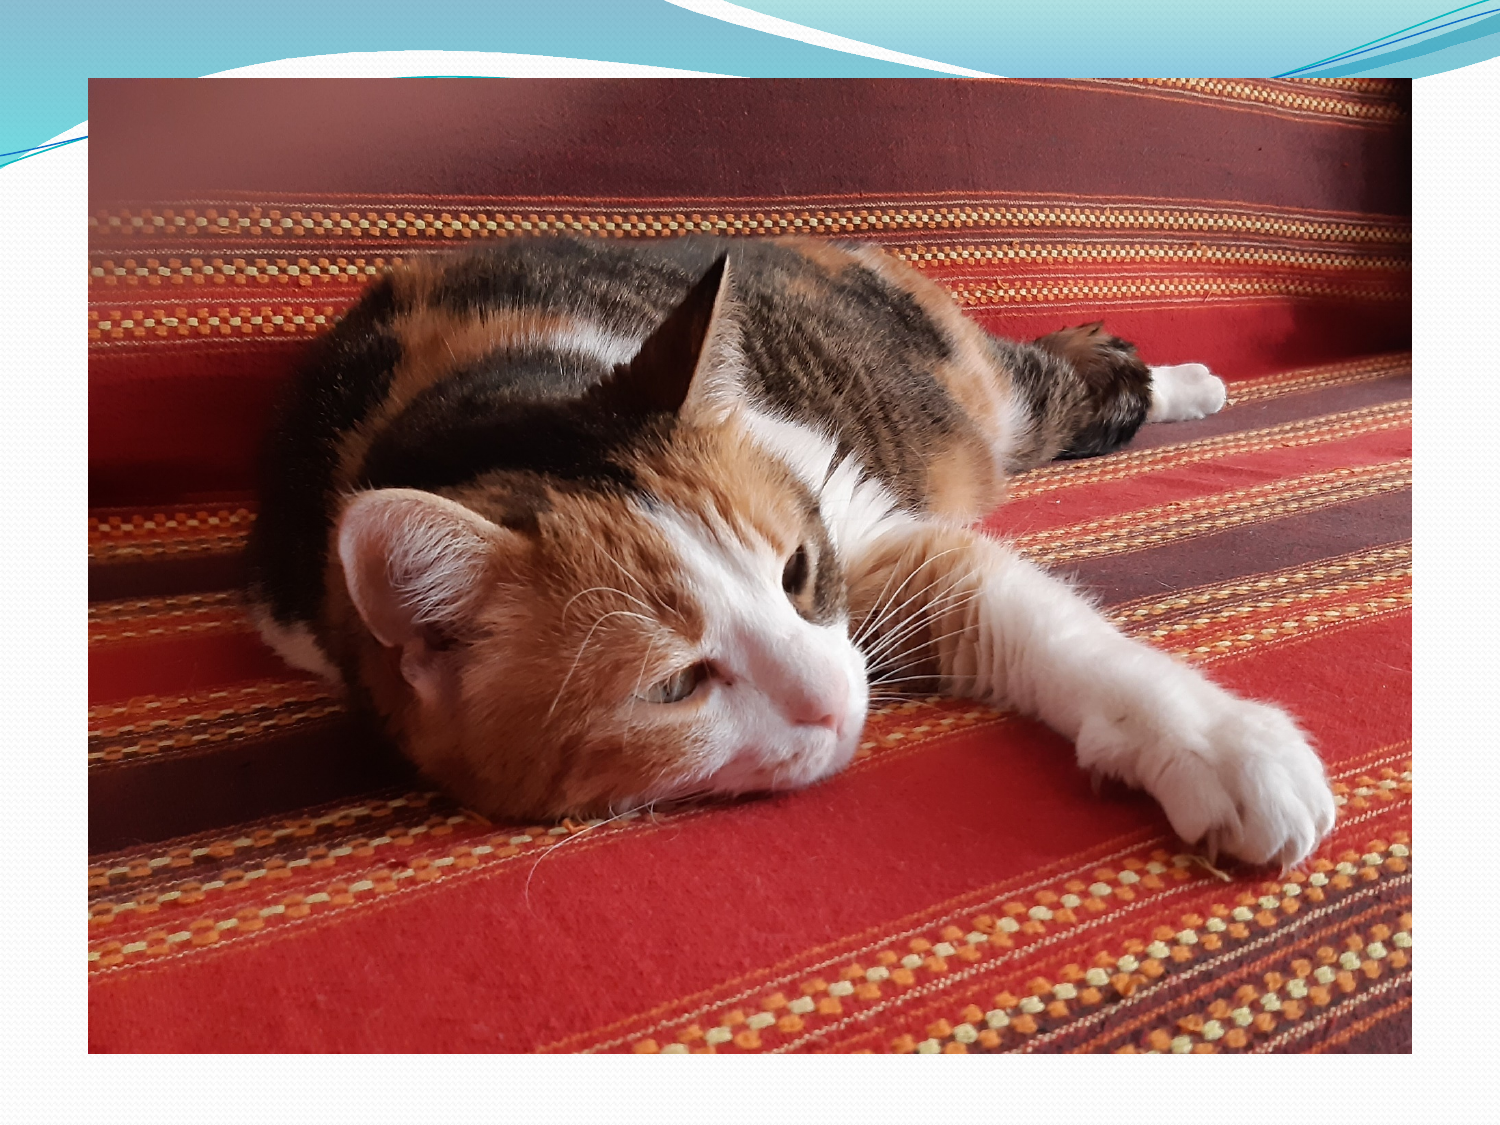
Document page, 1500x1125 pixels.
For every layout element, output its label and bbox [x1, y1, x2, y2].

picture [88, 77, 1412, 1055]
